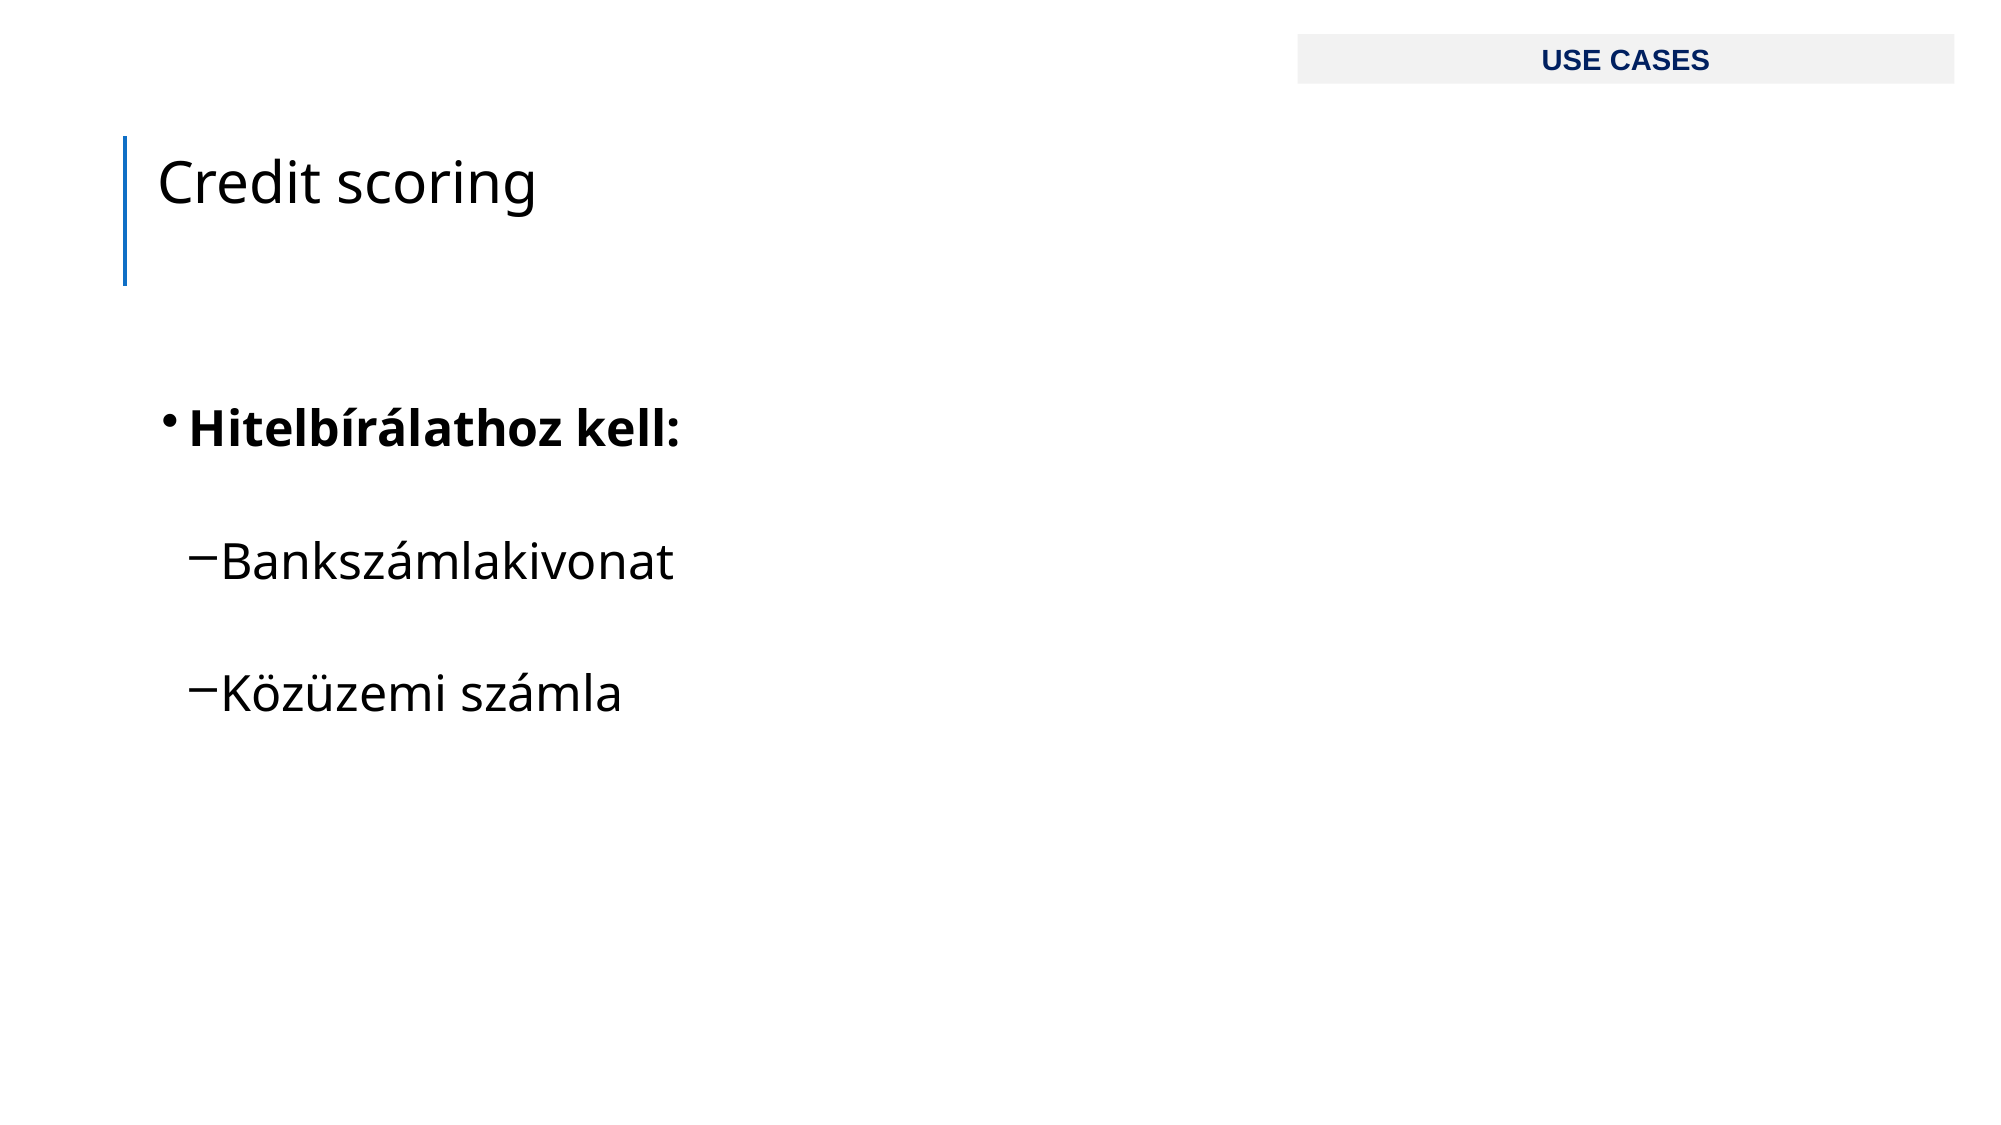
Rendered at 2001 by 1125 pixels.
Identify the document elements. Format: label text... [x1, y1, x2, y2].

text_box Hitelbírálathoz kell: Bankszámlakivonat Közüzemi számla [161, 396, 1851, 723]
text_box USE CASES [1297, 34, 1955, 84]
text_box Credit scoring [149, 145, 1955, 266]
